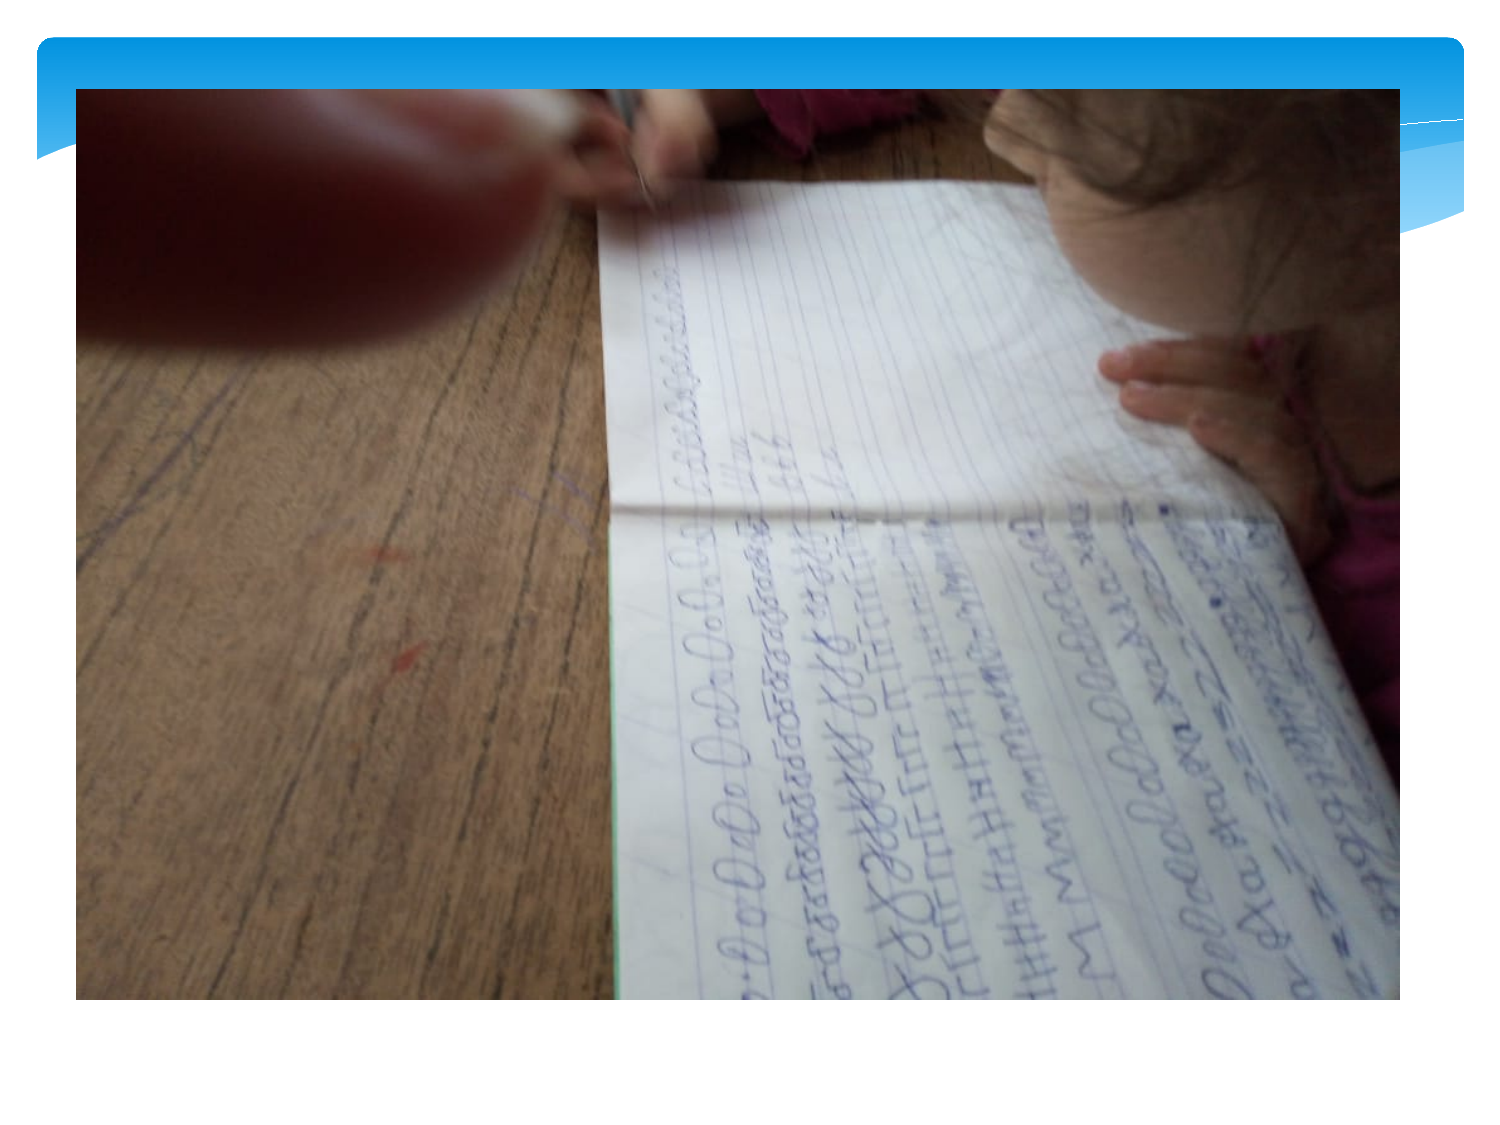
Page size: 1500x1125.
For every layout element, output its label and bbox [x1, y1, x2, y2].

picture [76, 89, 1400, 1000]
